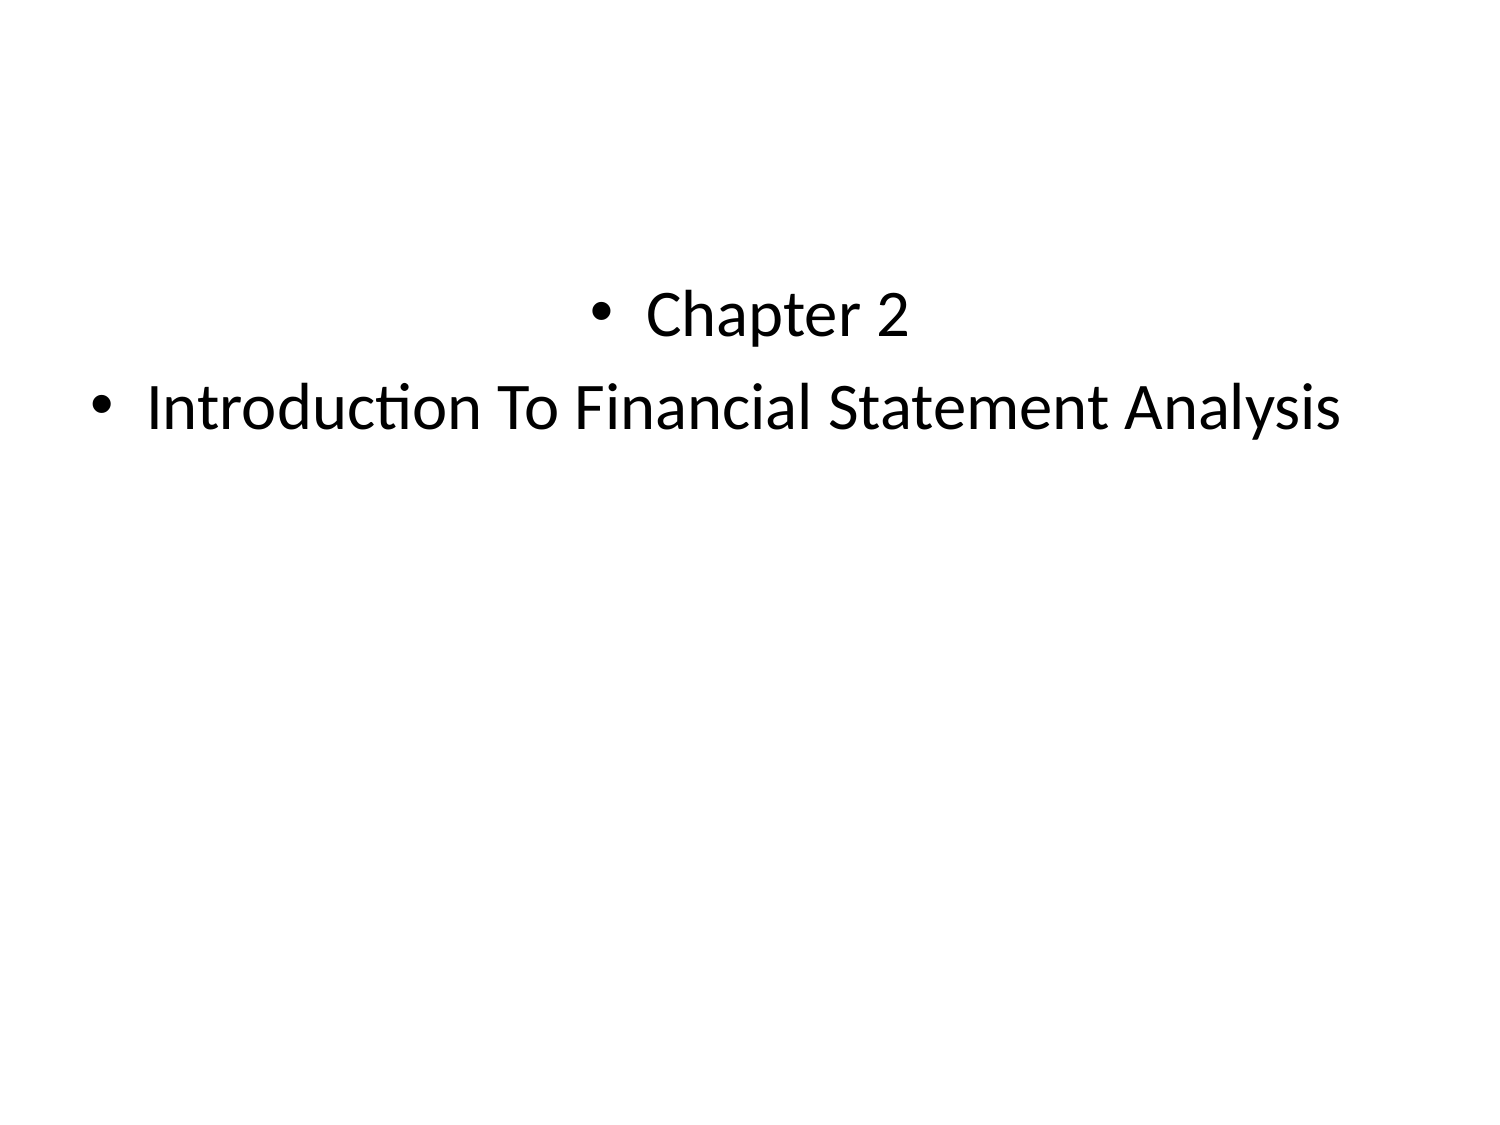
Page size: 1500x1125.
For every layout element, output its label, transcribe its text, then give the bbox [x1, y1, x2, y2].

list Chapter 2 Introduction To Financial Statement Analysis [74, 262, 1426, 1006]
